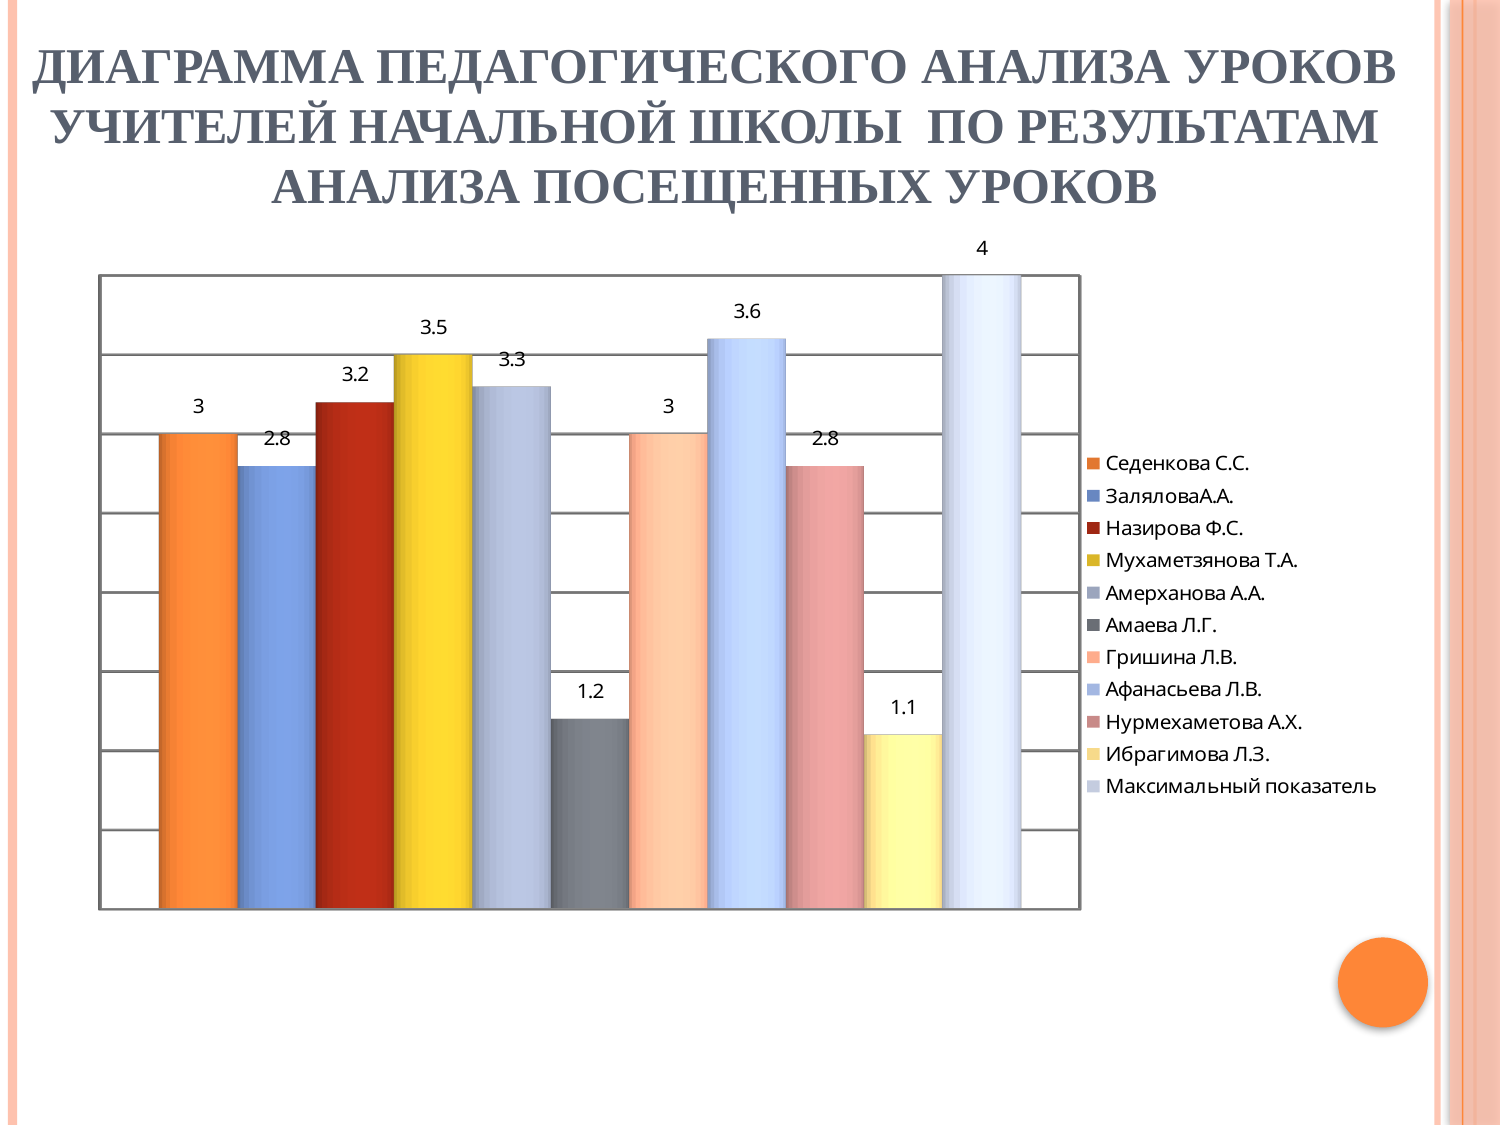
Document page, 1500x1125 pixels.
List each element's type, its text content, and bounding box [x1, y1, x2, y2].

chart [46, 233, 1398, 978]
title Диаграмма педагогического анализа уроков учителей начальной школы по результатам анализа посещенных уроков [0, 93, 1430, 282]
